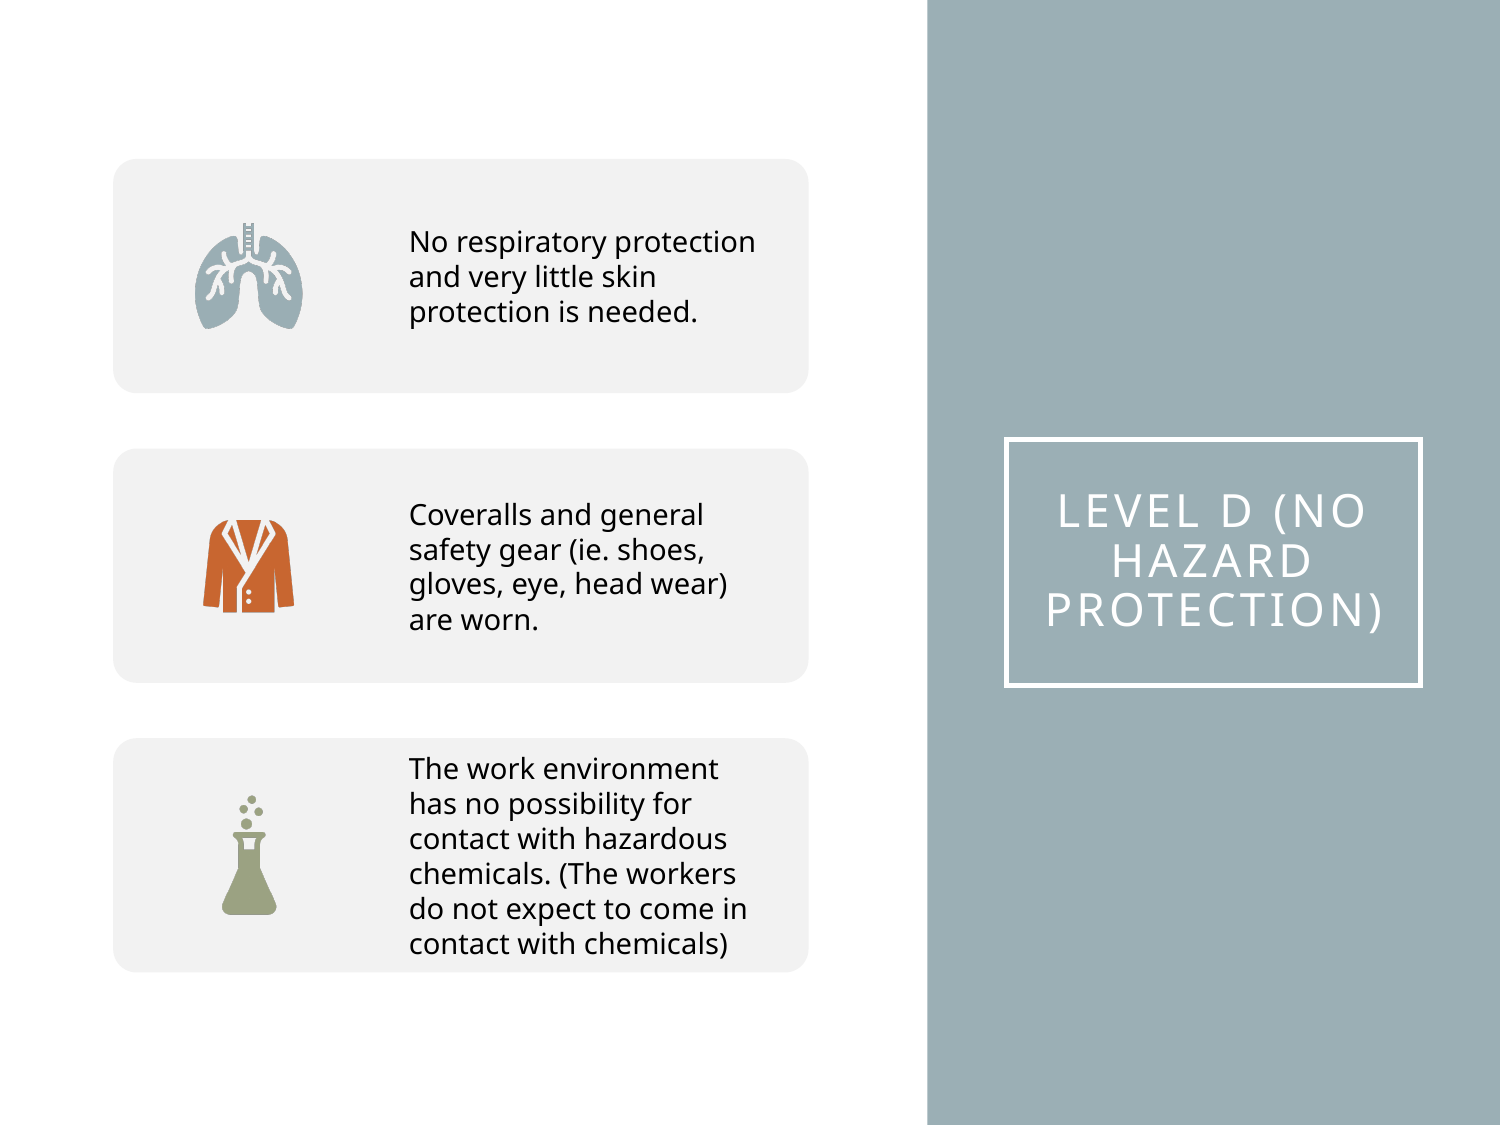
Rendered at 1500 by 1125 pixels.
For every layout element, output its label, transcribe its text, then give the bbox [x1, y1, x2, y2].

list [113, 158, 809, 974]
text_box [0, 0, 926, 1125]
title Level D (No Hazard Protection) [1004, 437, 1423, 688]
text_box [926, 0, 1500, 1125]
